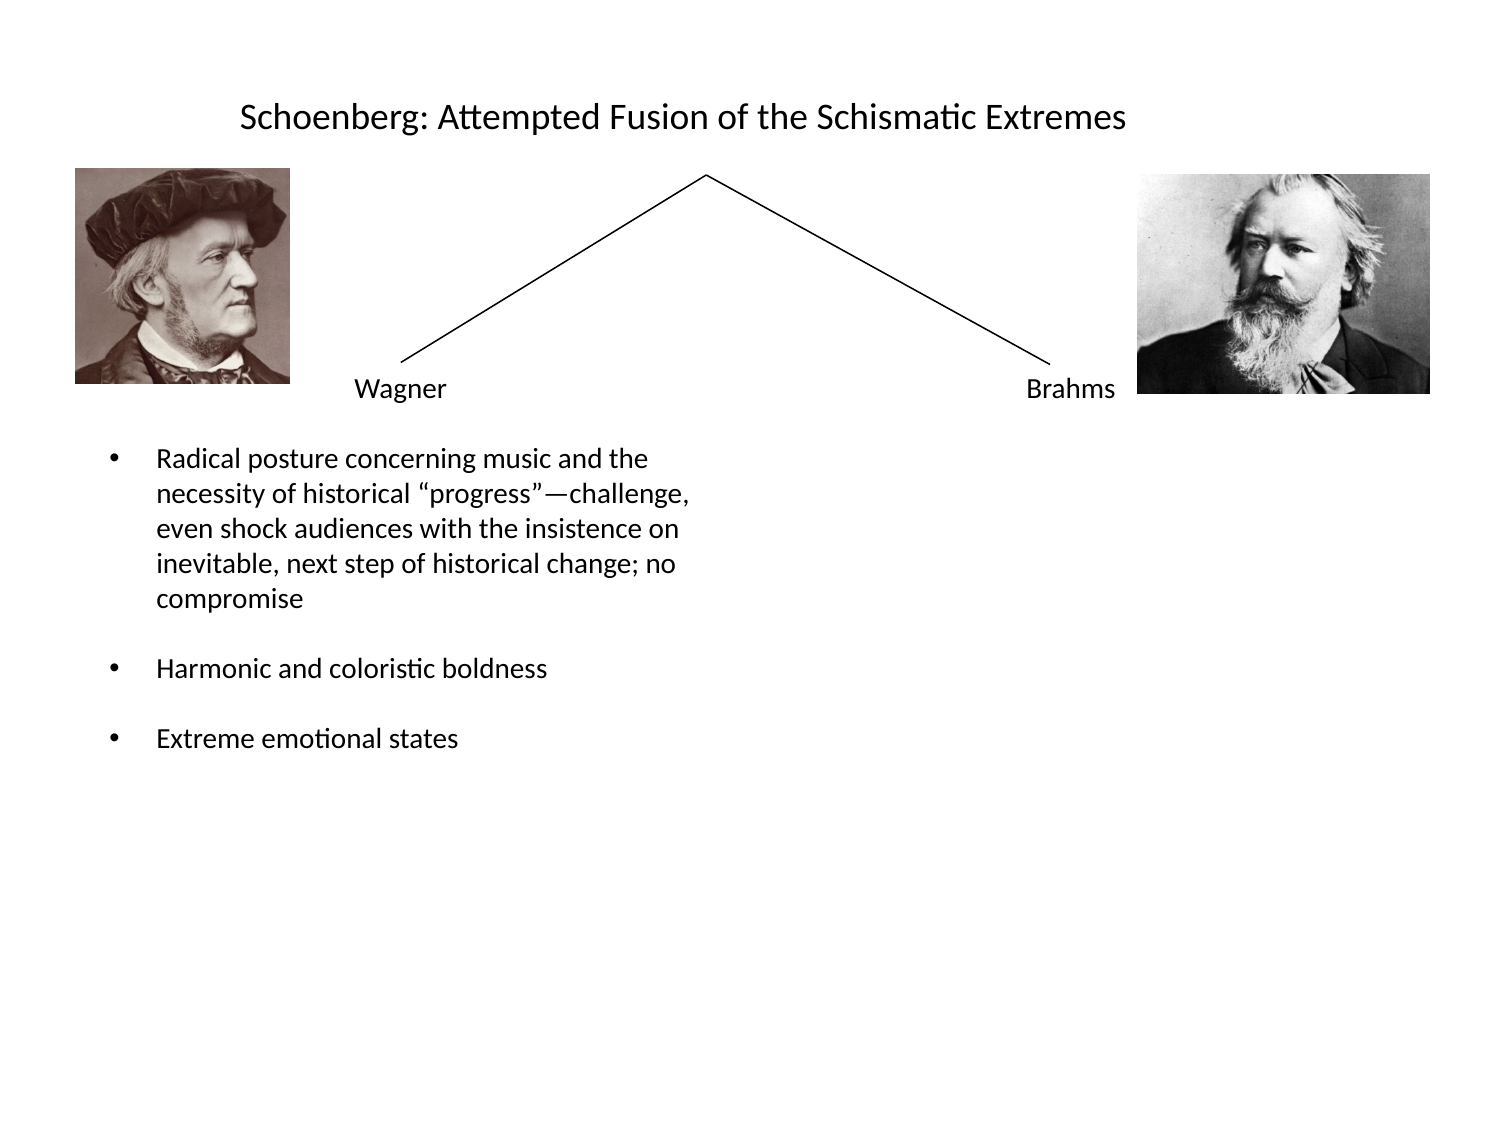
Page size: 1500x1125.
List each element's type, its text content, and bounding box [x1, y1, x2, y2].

picture [74, 167, 290, 384]
picture [1137, 174, 1430, 394]
text_box Wagner Radical posture concerning music and the necessity of historical “progress”—challenge, even shock audiences with the insistence on inevitable, next step of historical change; no compromise Harmonic and coloristic boldness Extreme emotional states [94, 362, 708, 832]
text_box Brahms [737, 361, 1405, 482]
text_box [705, 174, 1051, 365]
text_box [400, 174, 704, 363]
text_box Schoenberg: Attempted Fusion of the Schismatic Extremes [224, 84, 1188, 145]
